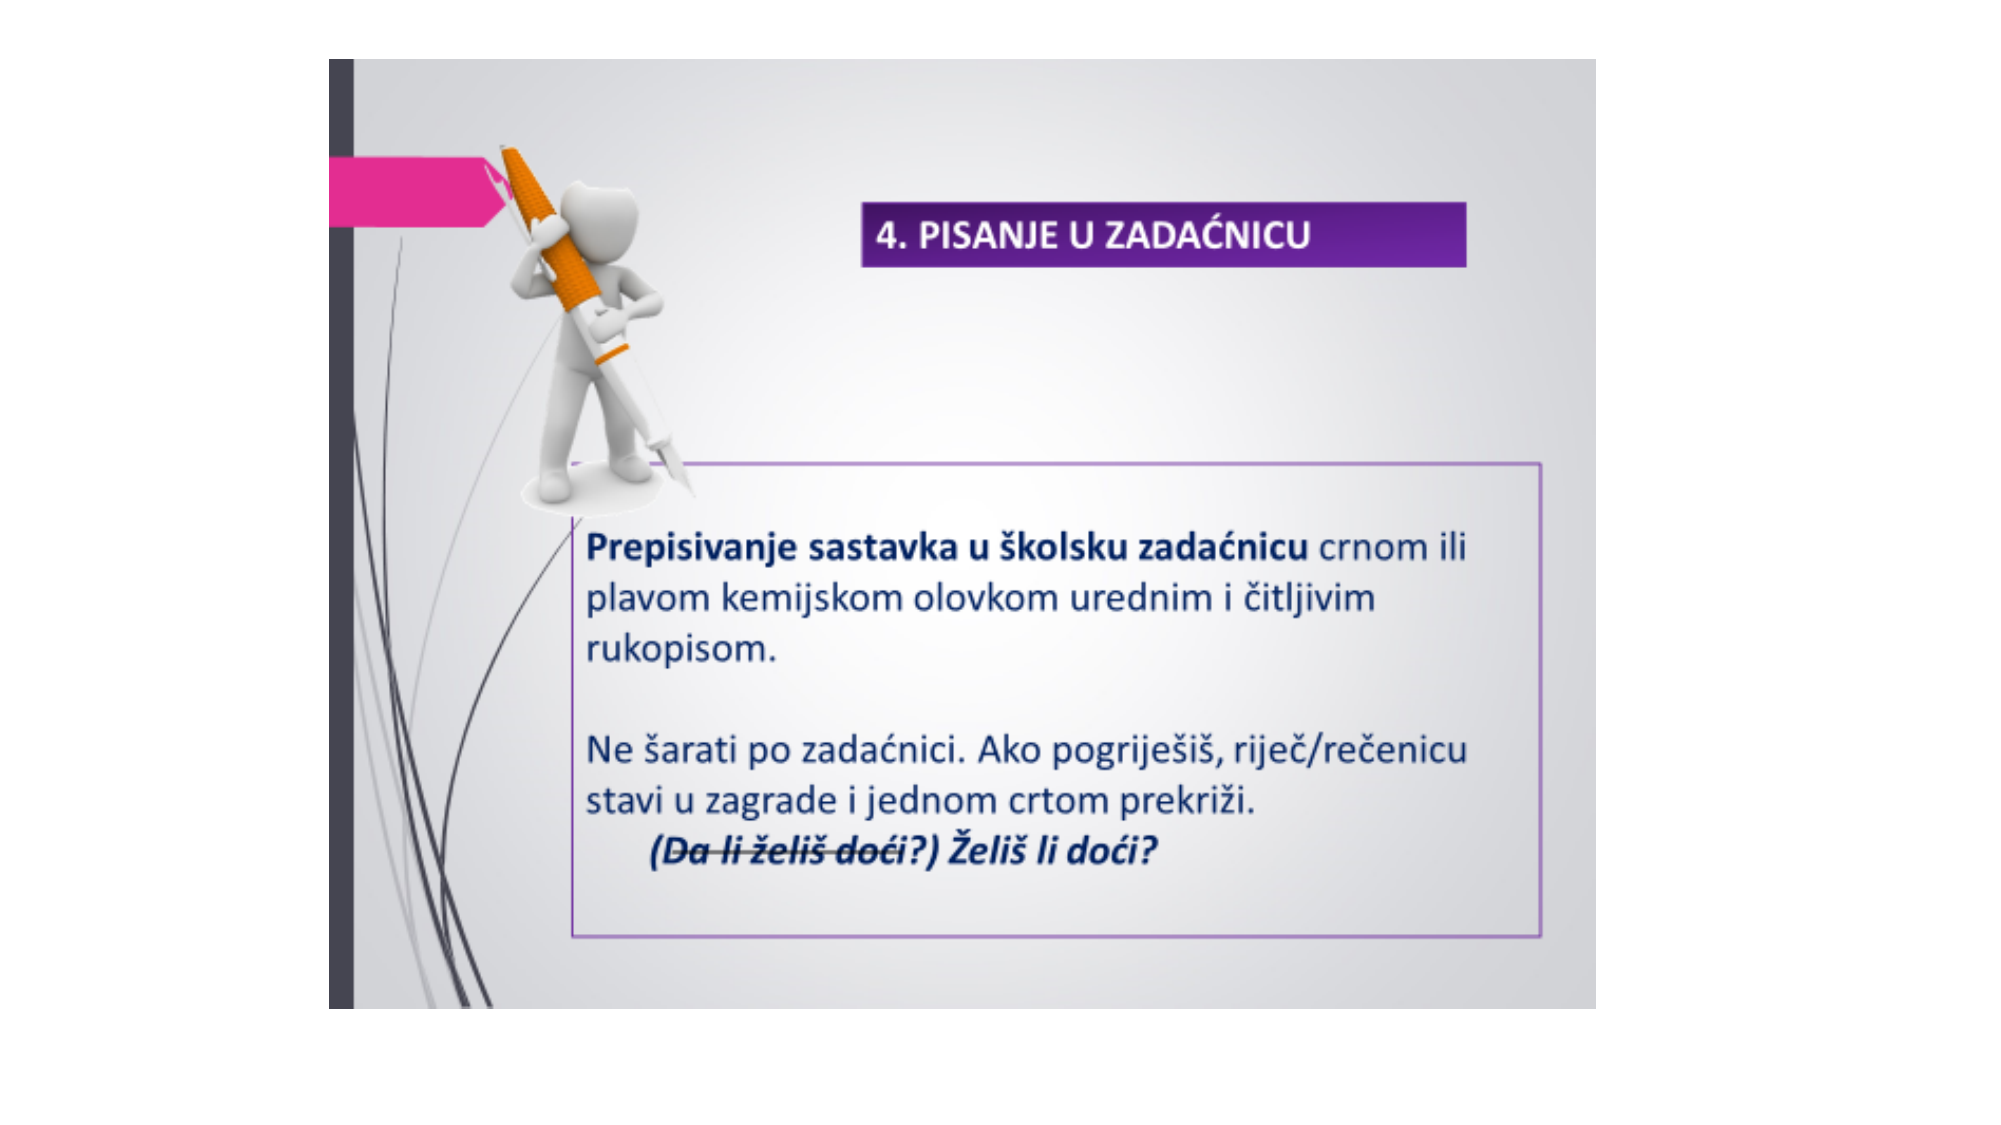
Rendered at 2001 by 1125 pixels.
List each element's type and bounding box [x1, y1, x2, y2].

picture [329, 59, 1596, 1010]
